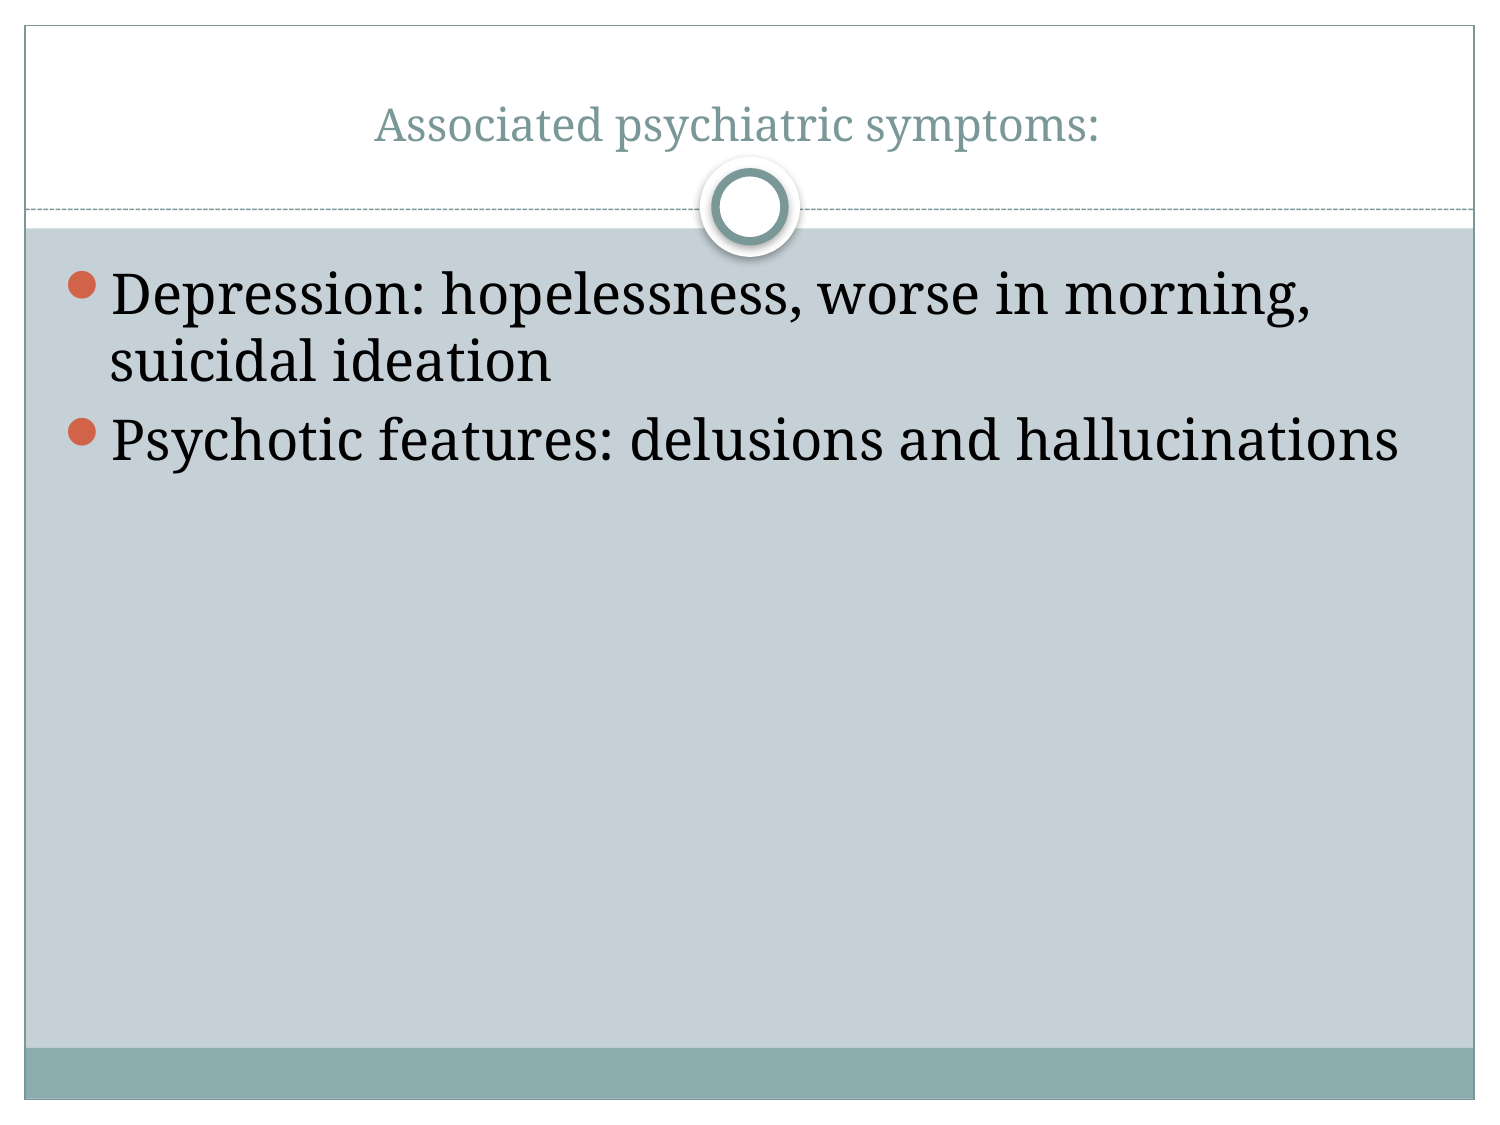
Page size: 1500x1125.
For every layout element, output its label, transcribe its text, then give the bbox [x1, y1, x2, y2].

list Depression: hopelessness, worse in morning, suicidal ideation Psychotic features: delusions and hallucinations [49, 250, 1445, 1001]
title Associated psychiatric symptoms: [37, 87, 1438, 212]
